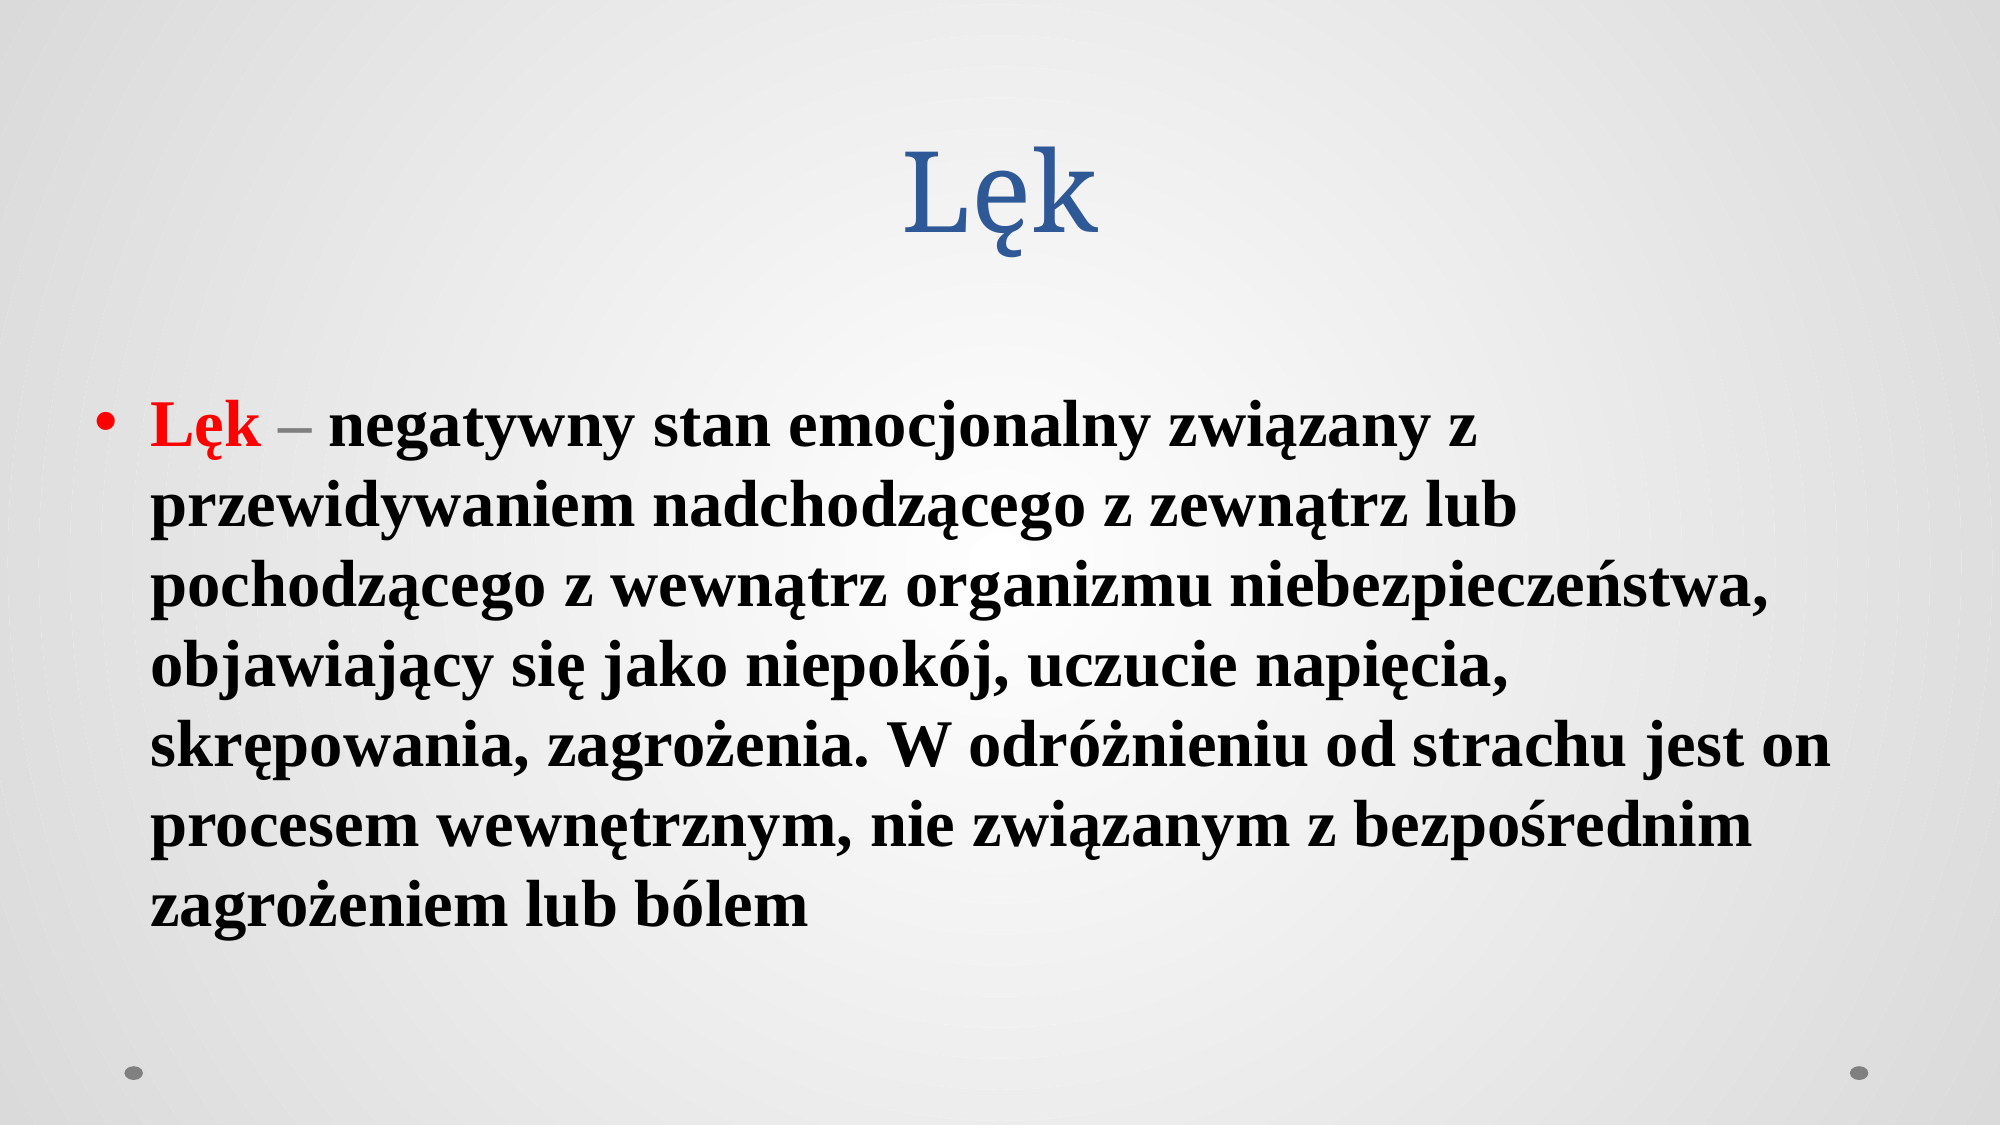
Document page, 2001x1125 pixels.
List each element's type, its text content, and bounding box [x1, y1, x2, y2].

list Lęk – negatywny stan emocjonalny związany z przewidywaniem nadchodzącego z zewnątrz lub pochodzącego z wewnątrz organizmu niebezpieczeństwa, objawiający się jako niepokój, uczucie napięcia, skrępowania, zagrożenia. W odróżnieniu od strachu jest on procesem wewnętrznym, nie związanym z bezpośrednim zagrożeniem lub bólem [79, 372, 1900, 1026]
title Lęk [99, 0, 1900, 263]
